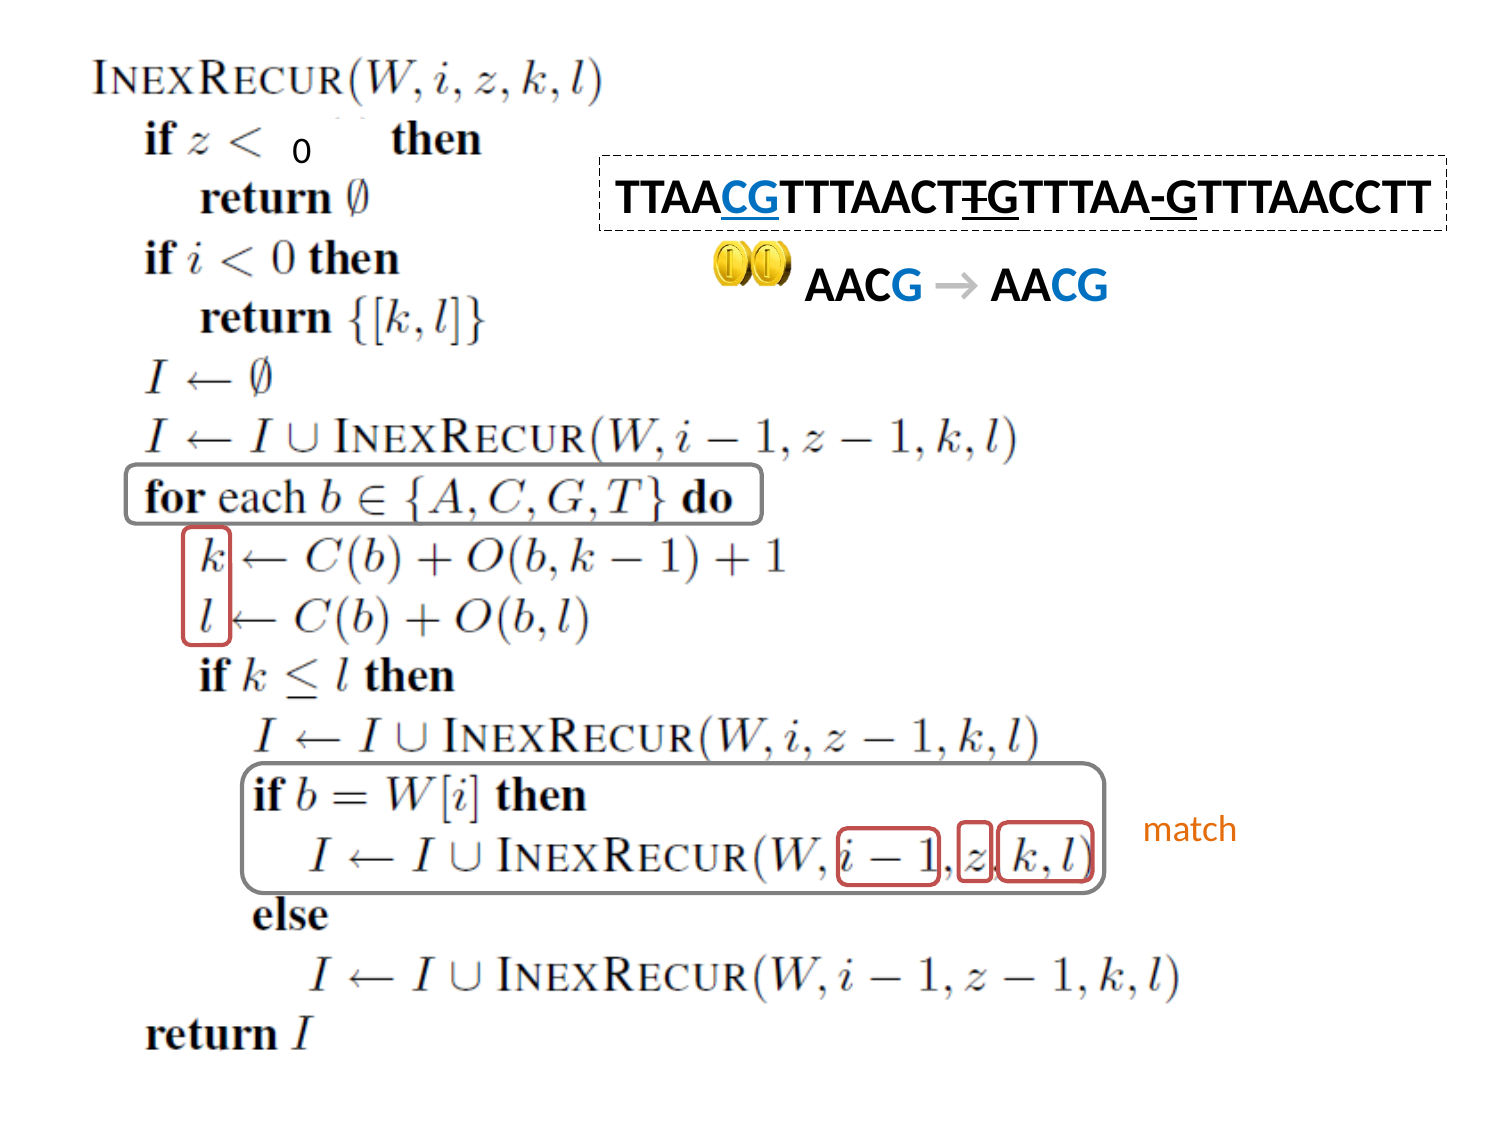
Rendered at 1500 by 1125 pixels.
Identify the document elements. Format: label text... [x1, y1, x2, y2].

picture [41, 30, 1211, 1092]
text_box match [1217, 796, 1450, 856]
text_box TTAACGTTTAACTTGTTTAA-GTTTAACCTT [1217, 155, 1447, 231]
